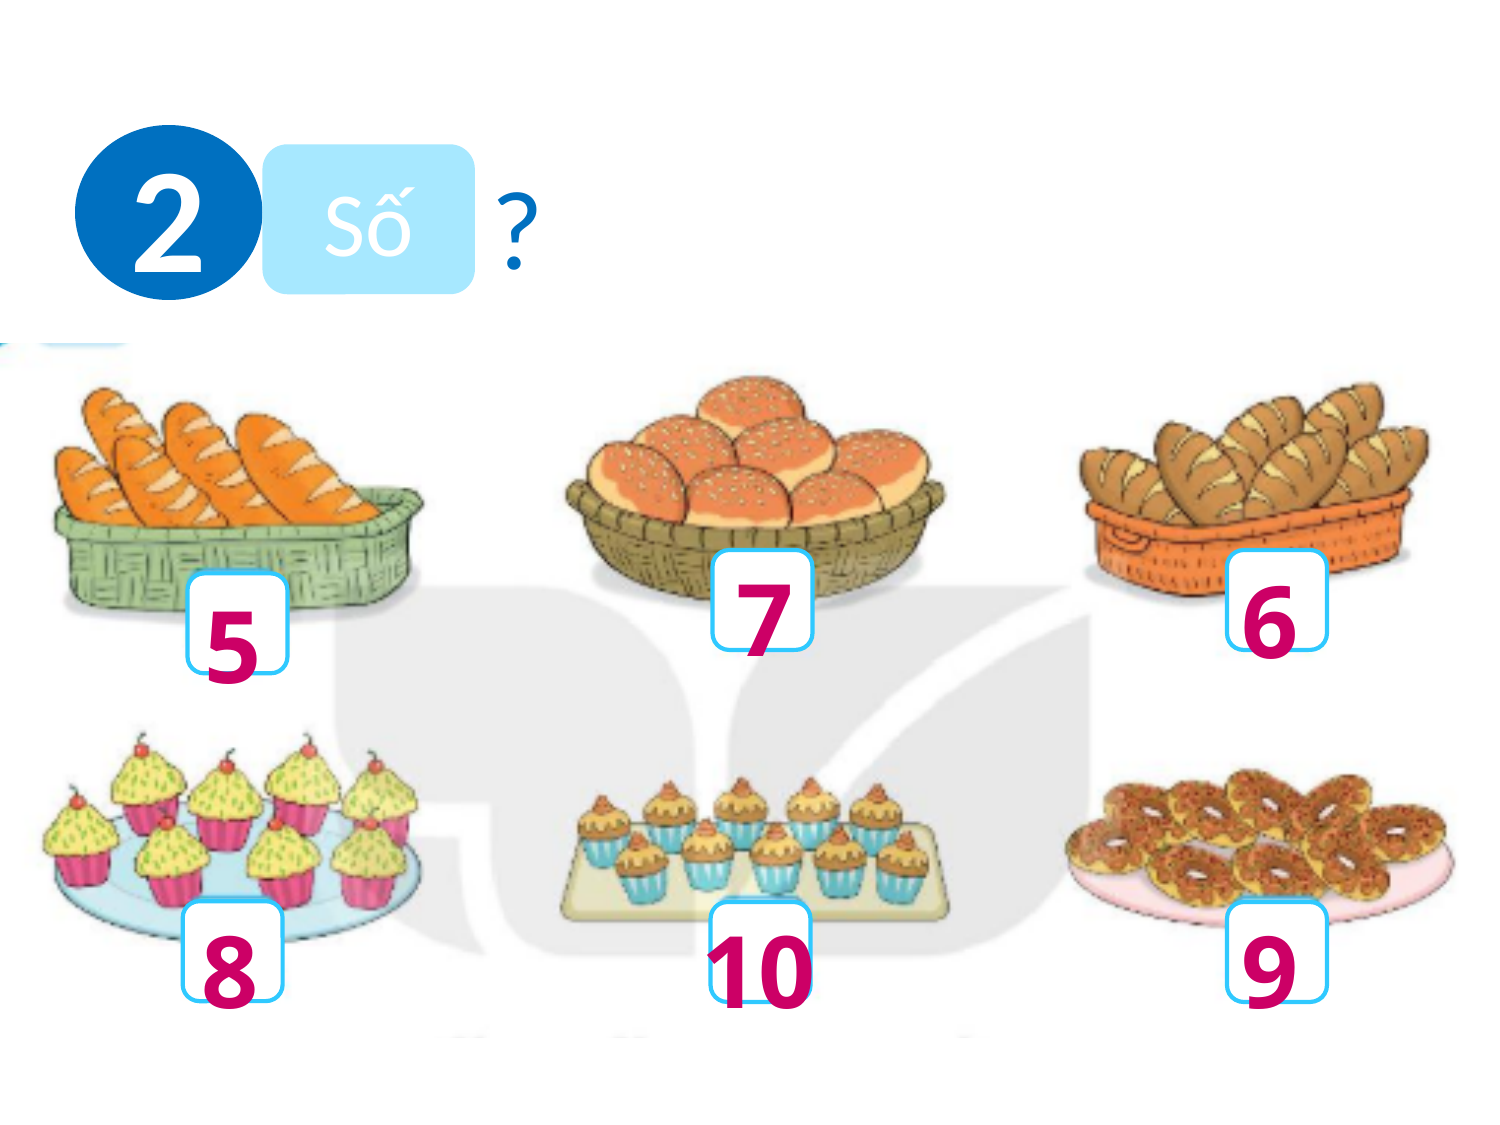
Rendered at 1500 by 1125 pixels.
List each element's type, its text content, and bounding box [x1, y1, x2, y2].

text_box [182, 549, 1328, 1003]
text_box Số [260, 142, 475, 297]
picture [0, 343, 1500, 1038]
text_box 2 [72, 122, 260, 303]
title ? [475, 122, 559, 326]
